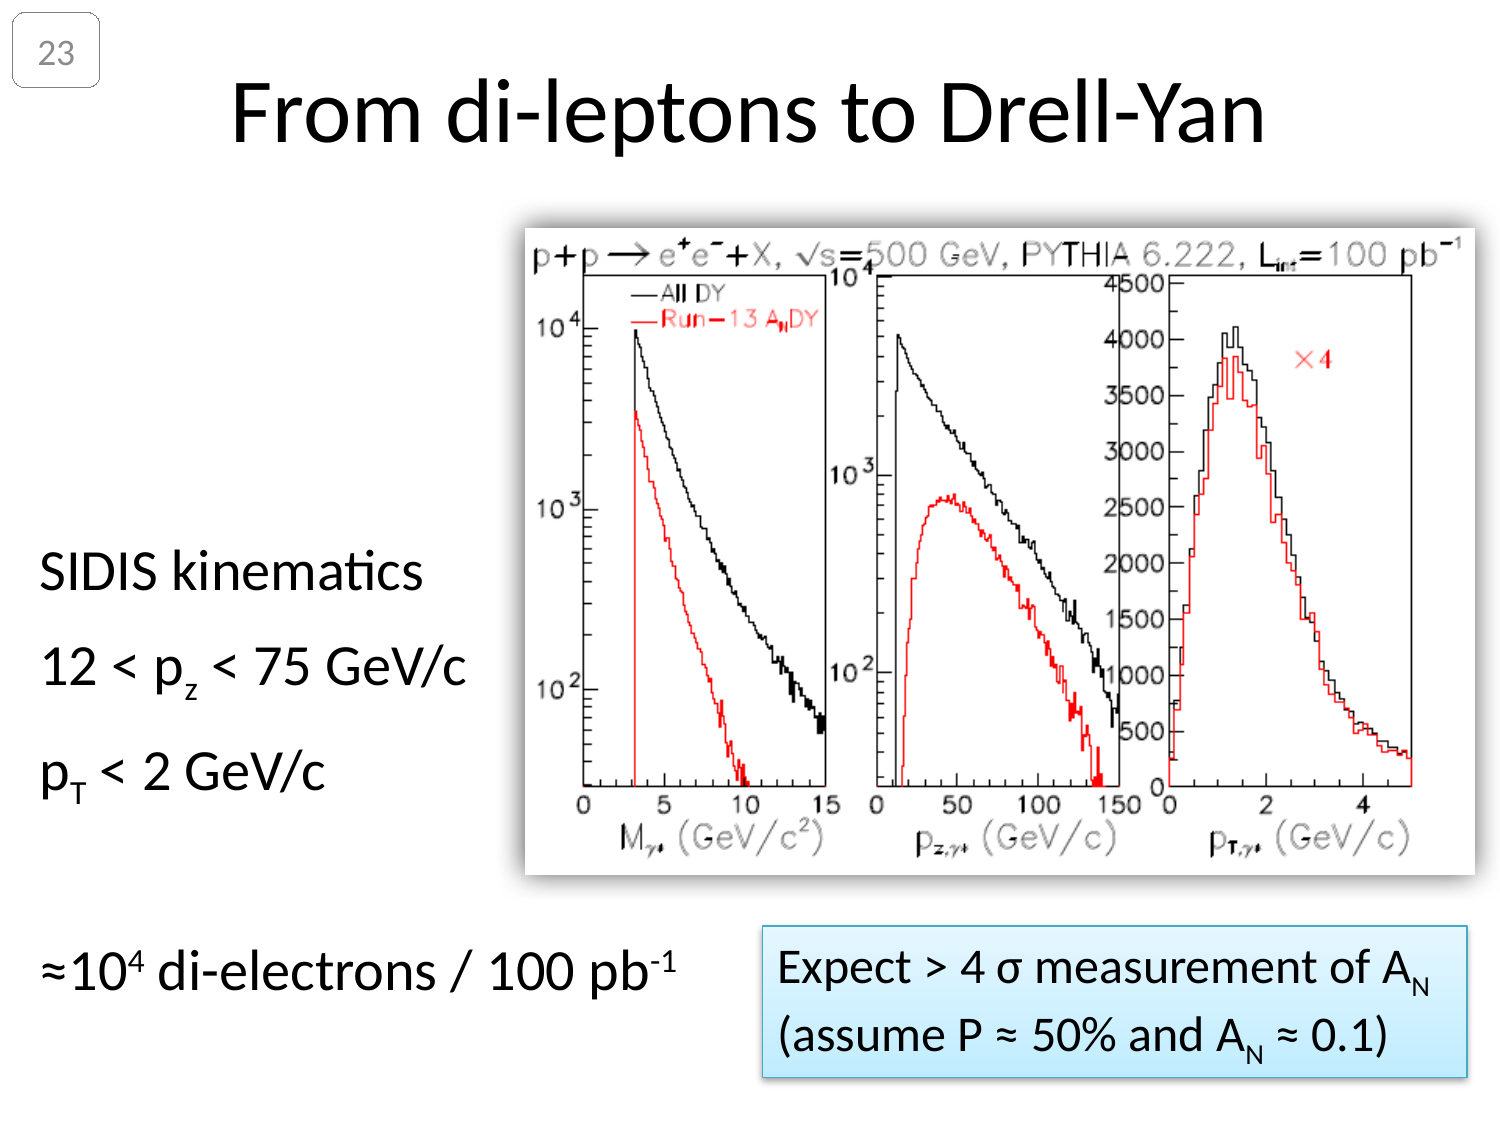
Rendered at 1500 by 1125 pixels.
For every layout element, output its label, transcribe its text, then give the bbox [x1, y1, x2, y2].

slide_number 23 [12, 12, 100, 88]
picture [524, 227, 1476, 876]
text_box Expect > 4 σ measurement of AN (assume P ≈ 50% and AN ≈ 0.1) [762, 925, 1468, 1078]
title From di-leptons to Drell-Yan [74, 12, 1426, 201]
text_box SIDIS kinematics 12 < pz < 75 GeV/c pT < 2 GeV/c ≈104 di-electrons / 100 pb-1 [24, 525, 763, 1009]
